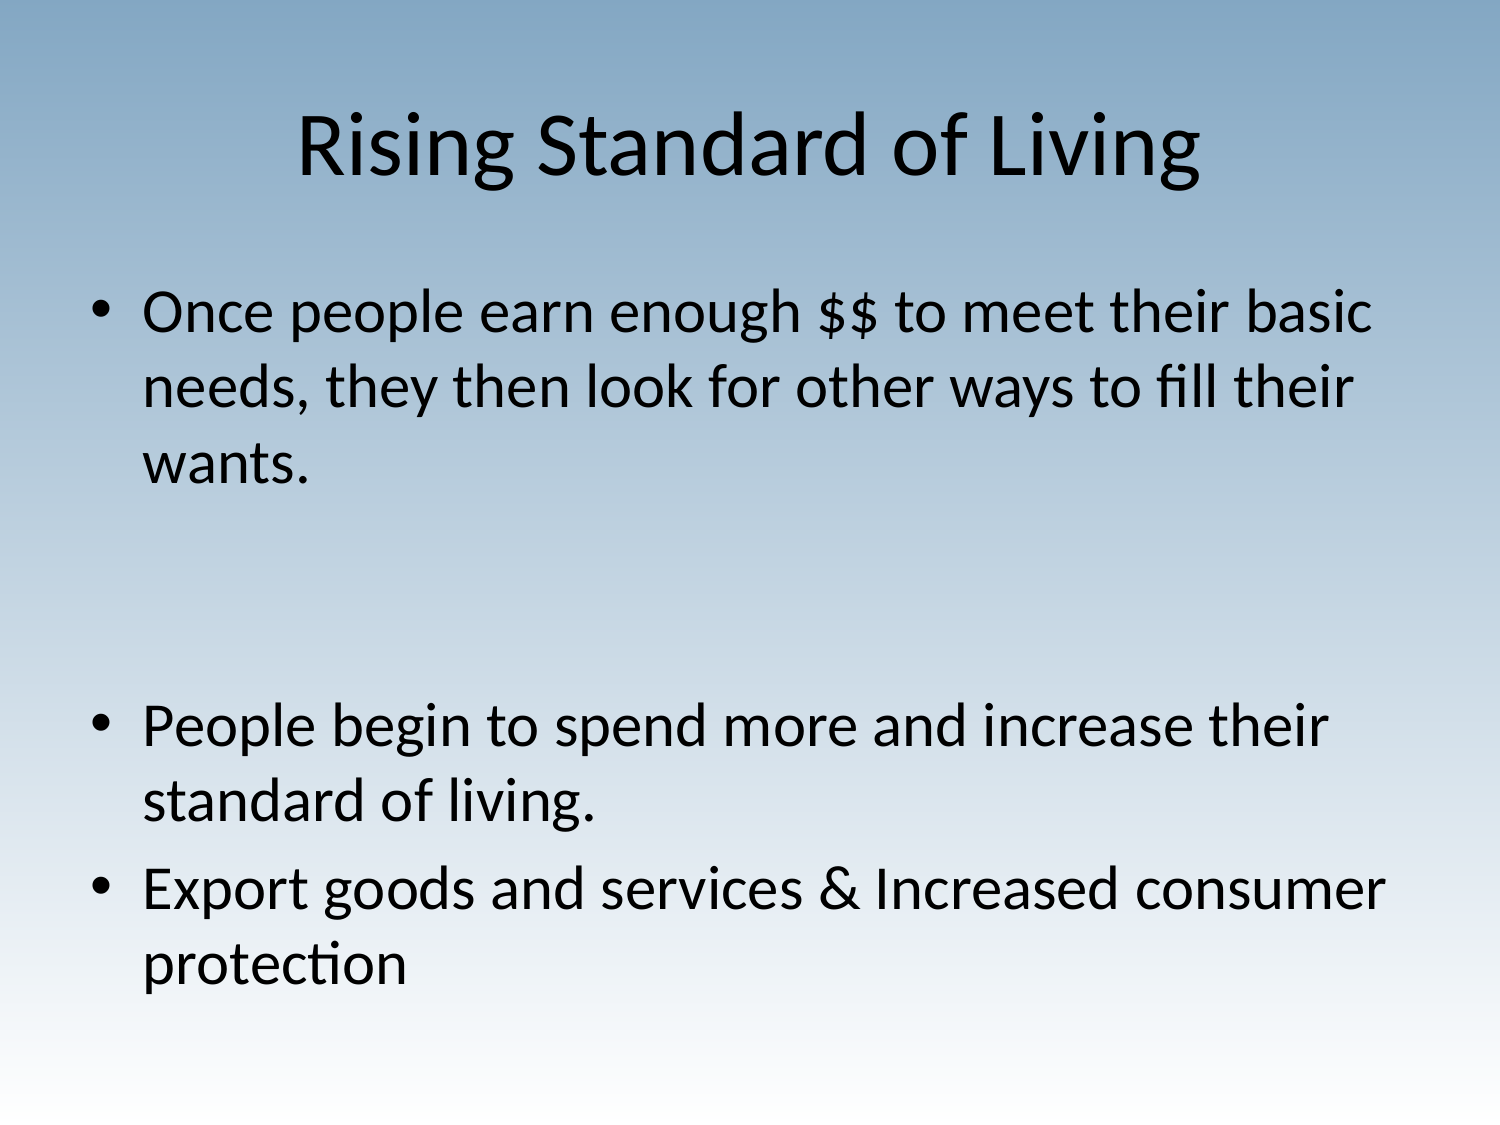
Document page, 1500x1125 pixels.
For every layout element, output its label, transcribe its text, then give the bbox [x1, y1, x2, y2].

title Rising Standard of Living [75, 45, 1425, 233]
list Once people earn enough $$ to meet their basic needs, they then look for other ways to fill their wants. People begin to spend more and increase their standard of living. Export goods and services & Increased consumer protection [75, 262, 1425, 1005]
